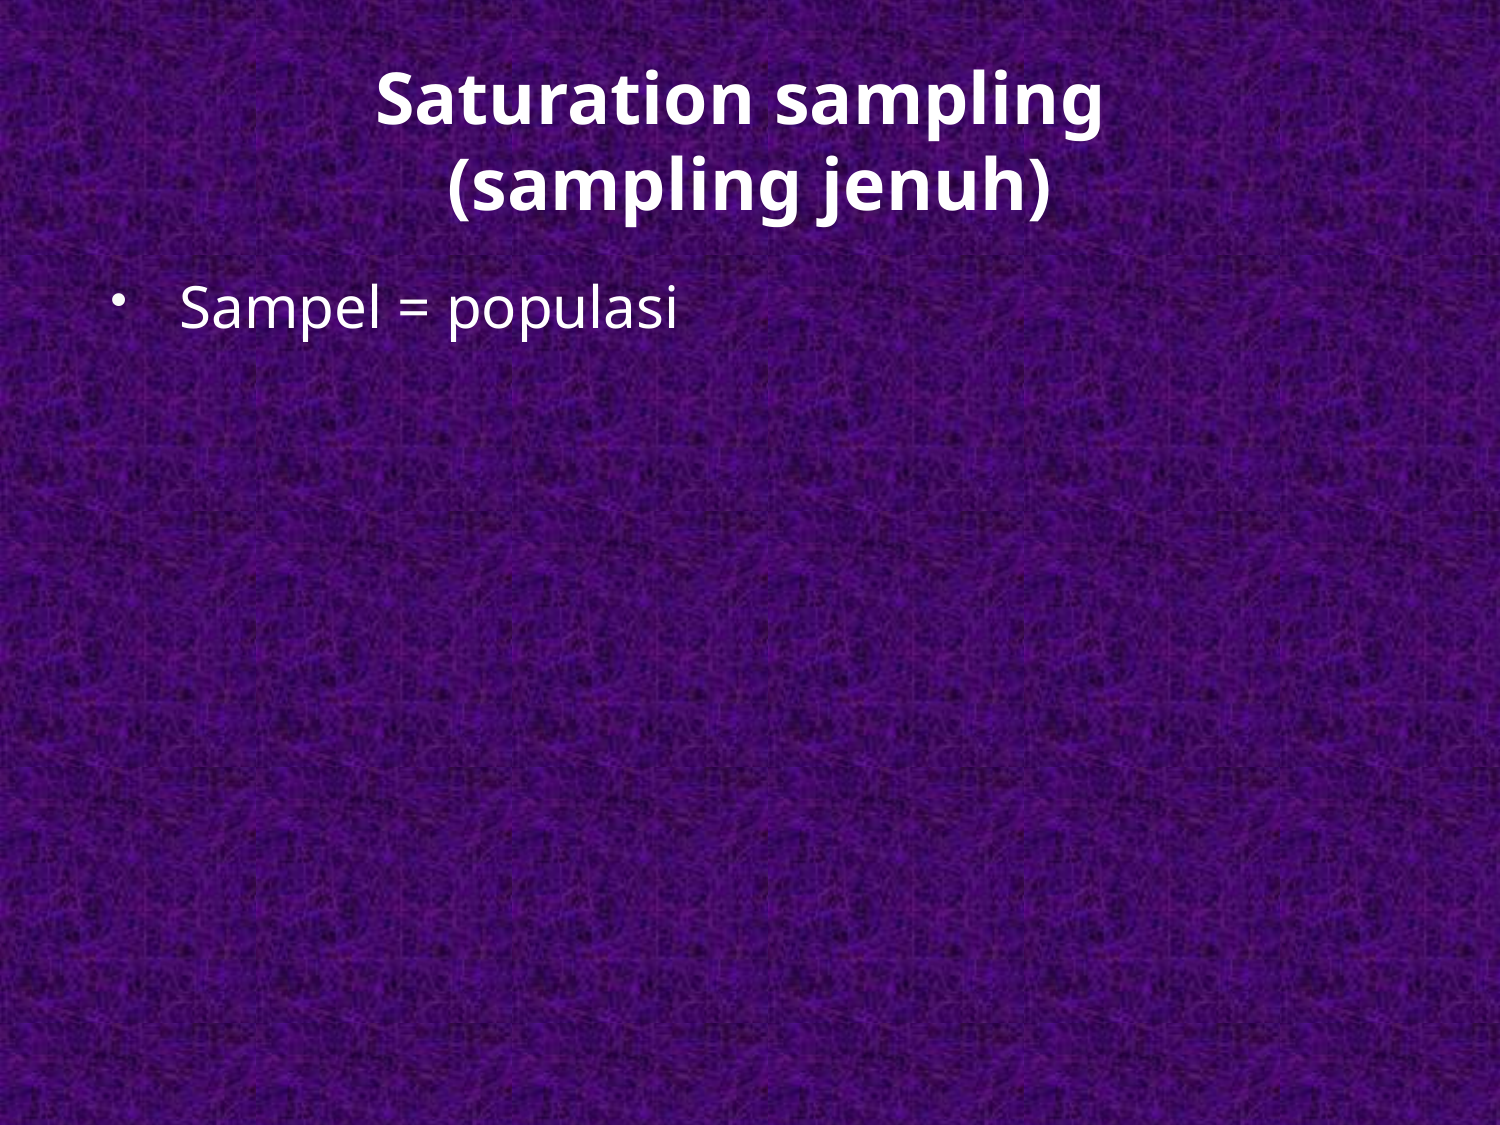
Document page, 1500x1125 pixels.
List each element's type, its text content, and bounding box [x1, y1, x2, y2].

list Sampel = populasi [75, 262, 1425, 1035]
title Saturation sampling (sampling jenuh) [75, 45, 1425, 233]
picture [0, 0, 1500, 1125]
